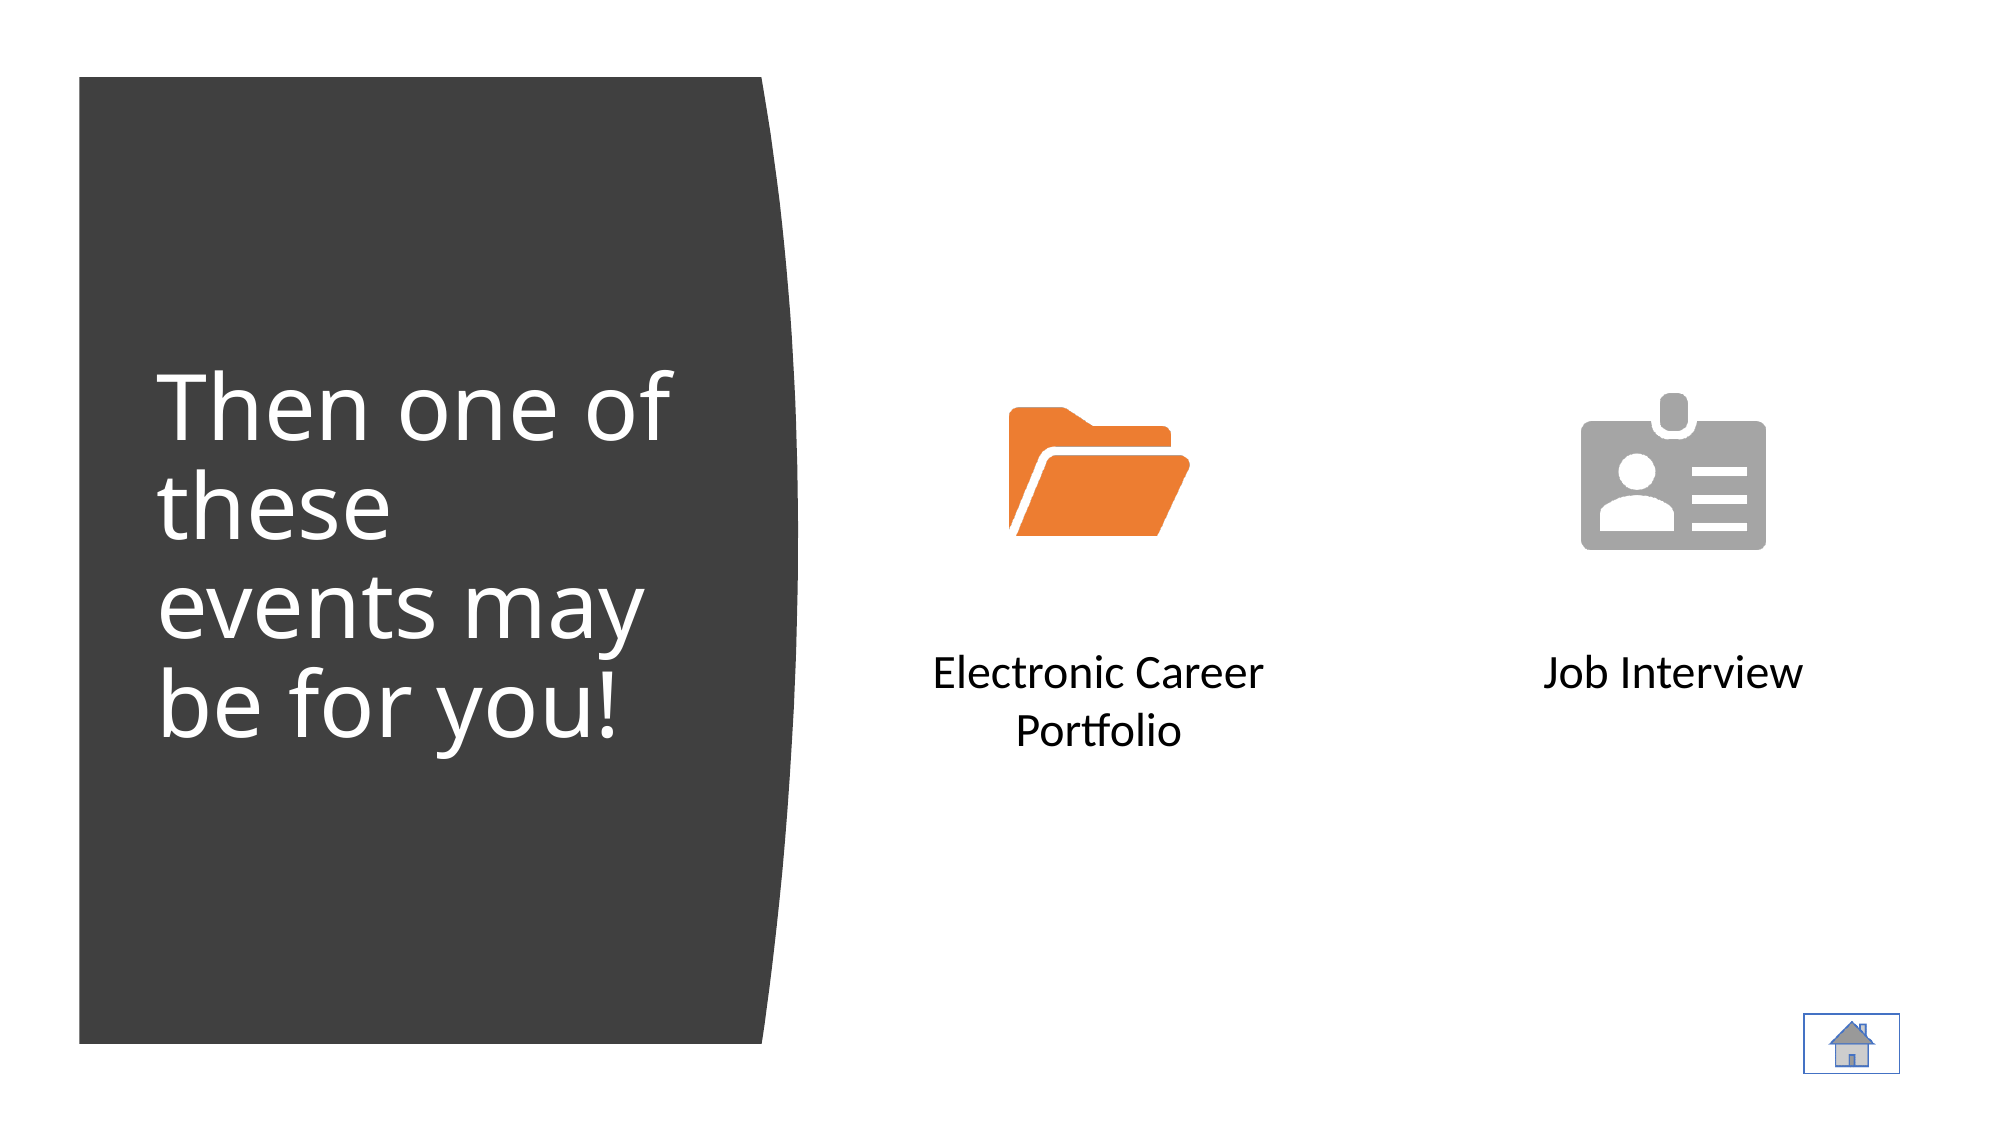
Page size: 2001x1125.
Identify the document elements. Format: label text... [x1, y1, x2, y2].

title Then one of these events may be for you! [141, 166, 702, 953]
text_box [852, 77, 1921, 1043]
picture [1803, 1043, 1900, 1074]
text_box [78, 76, 800, 1045]
